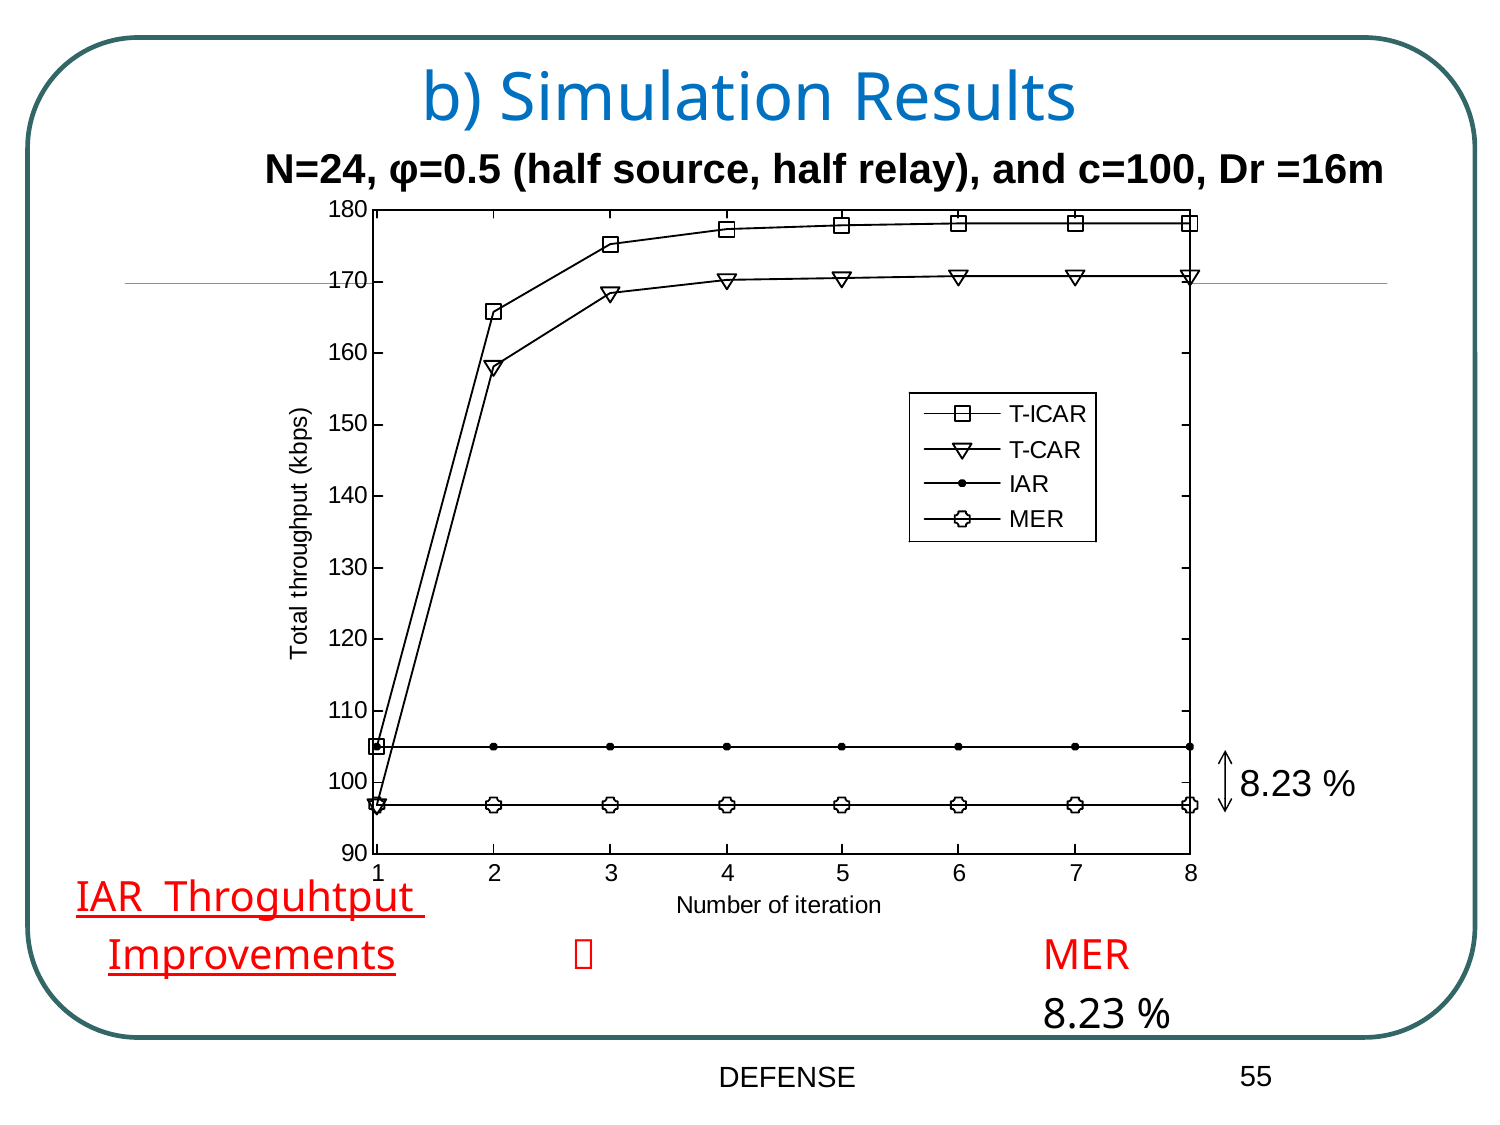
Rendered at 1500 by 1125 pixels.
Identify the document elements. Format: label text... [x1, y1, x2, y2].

picture [237, 149, 1292, 941]
slide_number 55 [1124, 1049, 1388, 1125]
text_box N=24, φ=0.5 (half source, half relay), and c=100, Dr =16m [249, 134, 1438, 200]
text_box b) Simulation Results [74, 12, 1425, 175]
text_box IAR Throguhtput Improvements  MER 8.23 % [50, 862, 1491, 1050]
text_box 8.23 % [1297, 751, 1375, 812]
footer DEFENSE [549, 1050, 1026, 1125]
